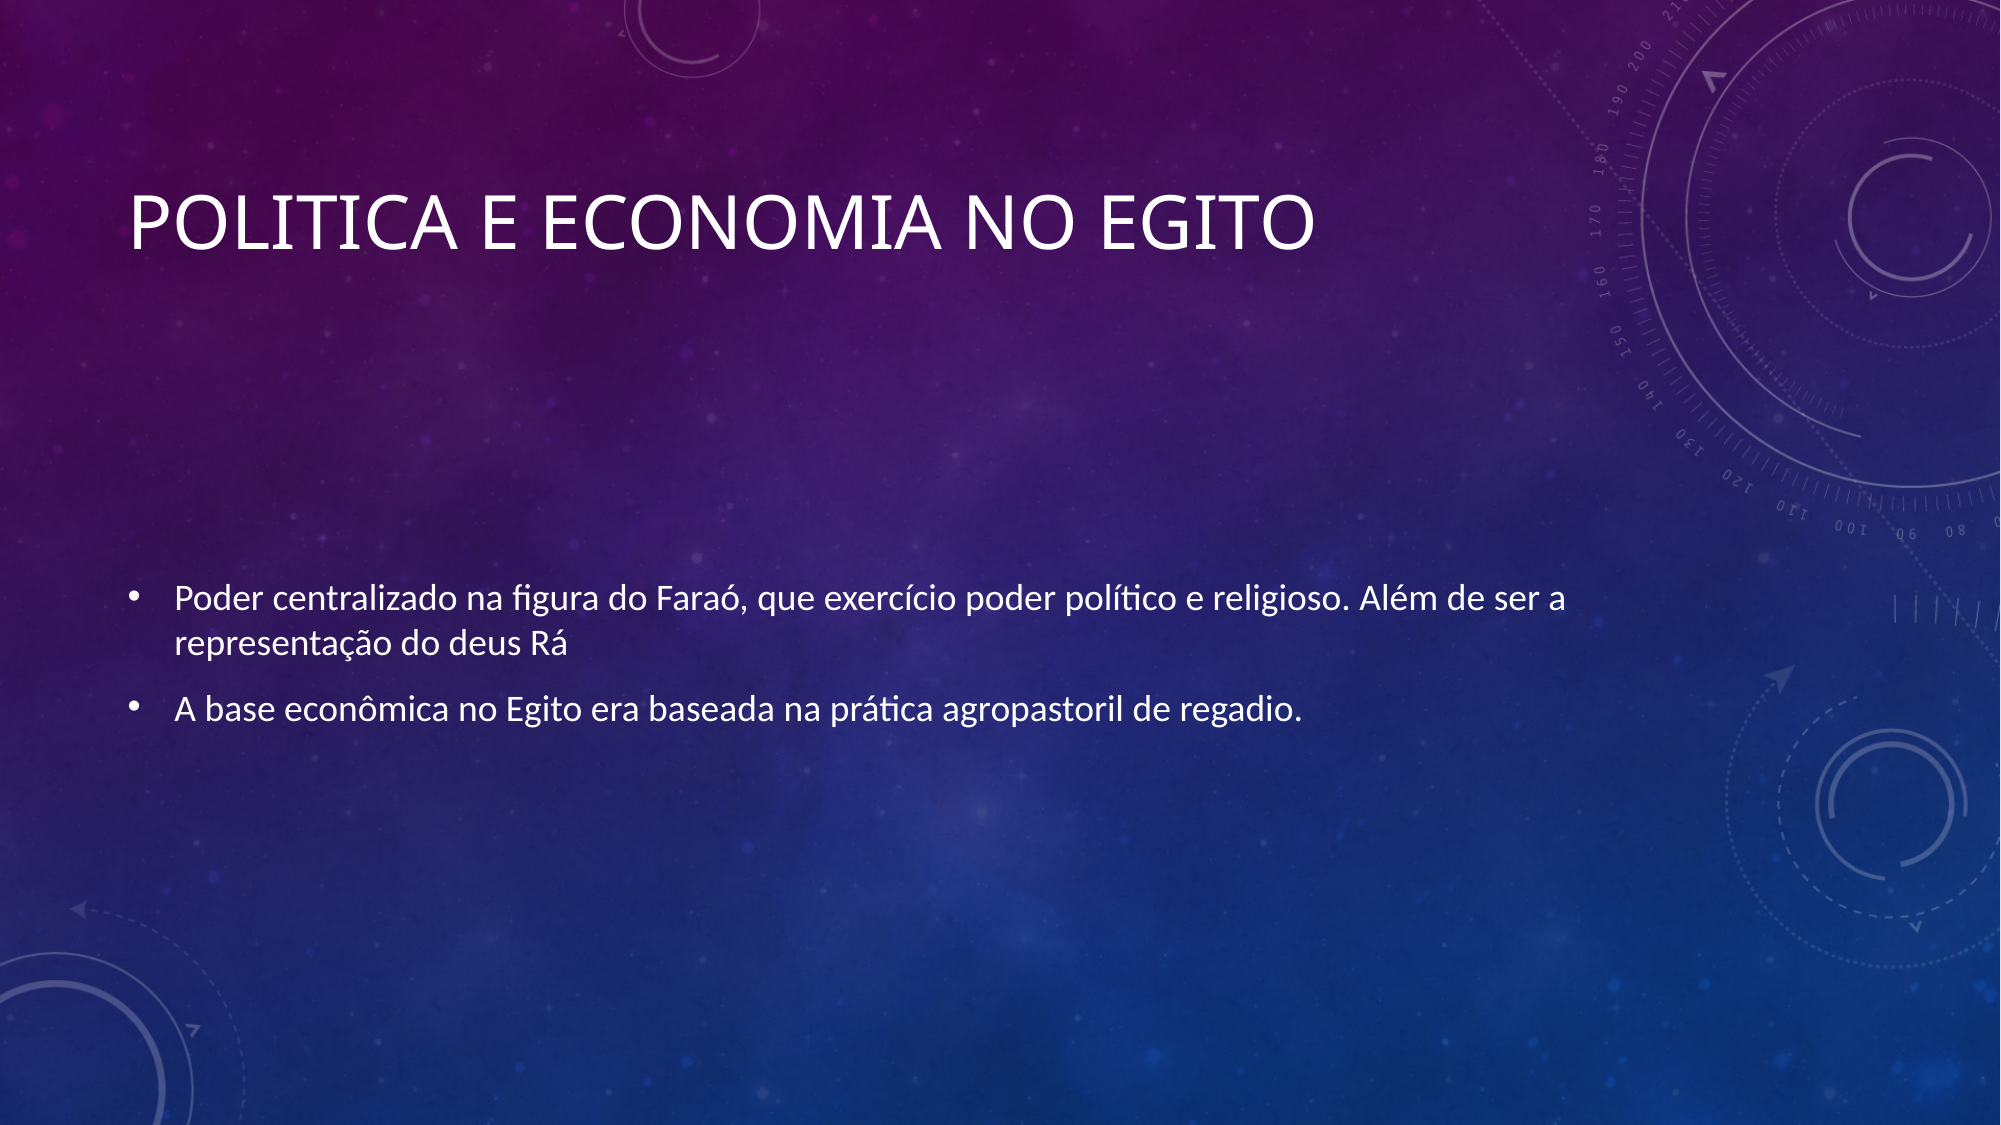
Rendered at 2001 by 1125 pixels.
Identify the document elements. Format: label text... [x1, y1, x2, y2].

title POLITICA e economia NO EGITO [112, 99, 1775, 339]
list Poder centralizado na figura do Faraó, que exercício poder político e religioso. Além de ser a representação do deus Rá A base econômica no Egito era baseada na prática agropastoril de regadio. [112, 351, 1775, 950]
picture [0, 0, 2001, 1125]
